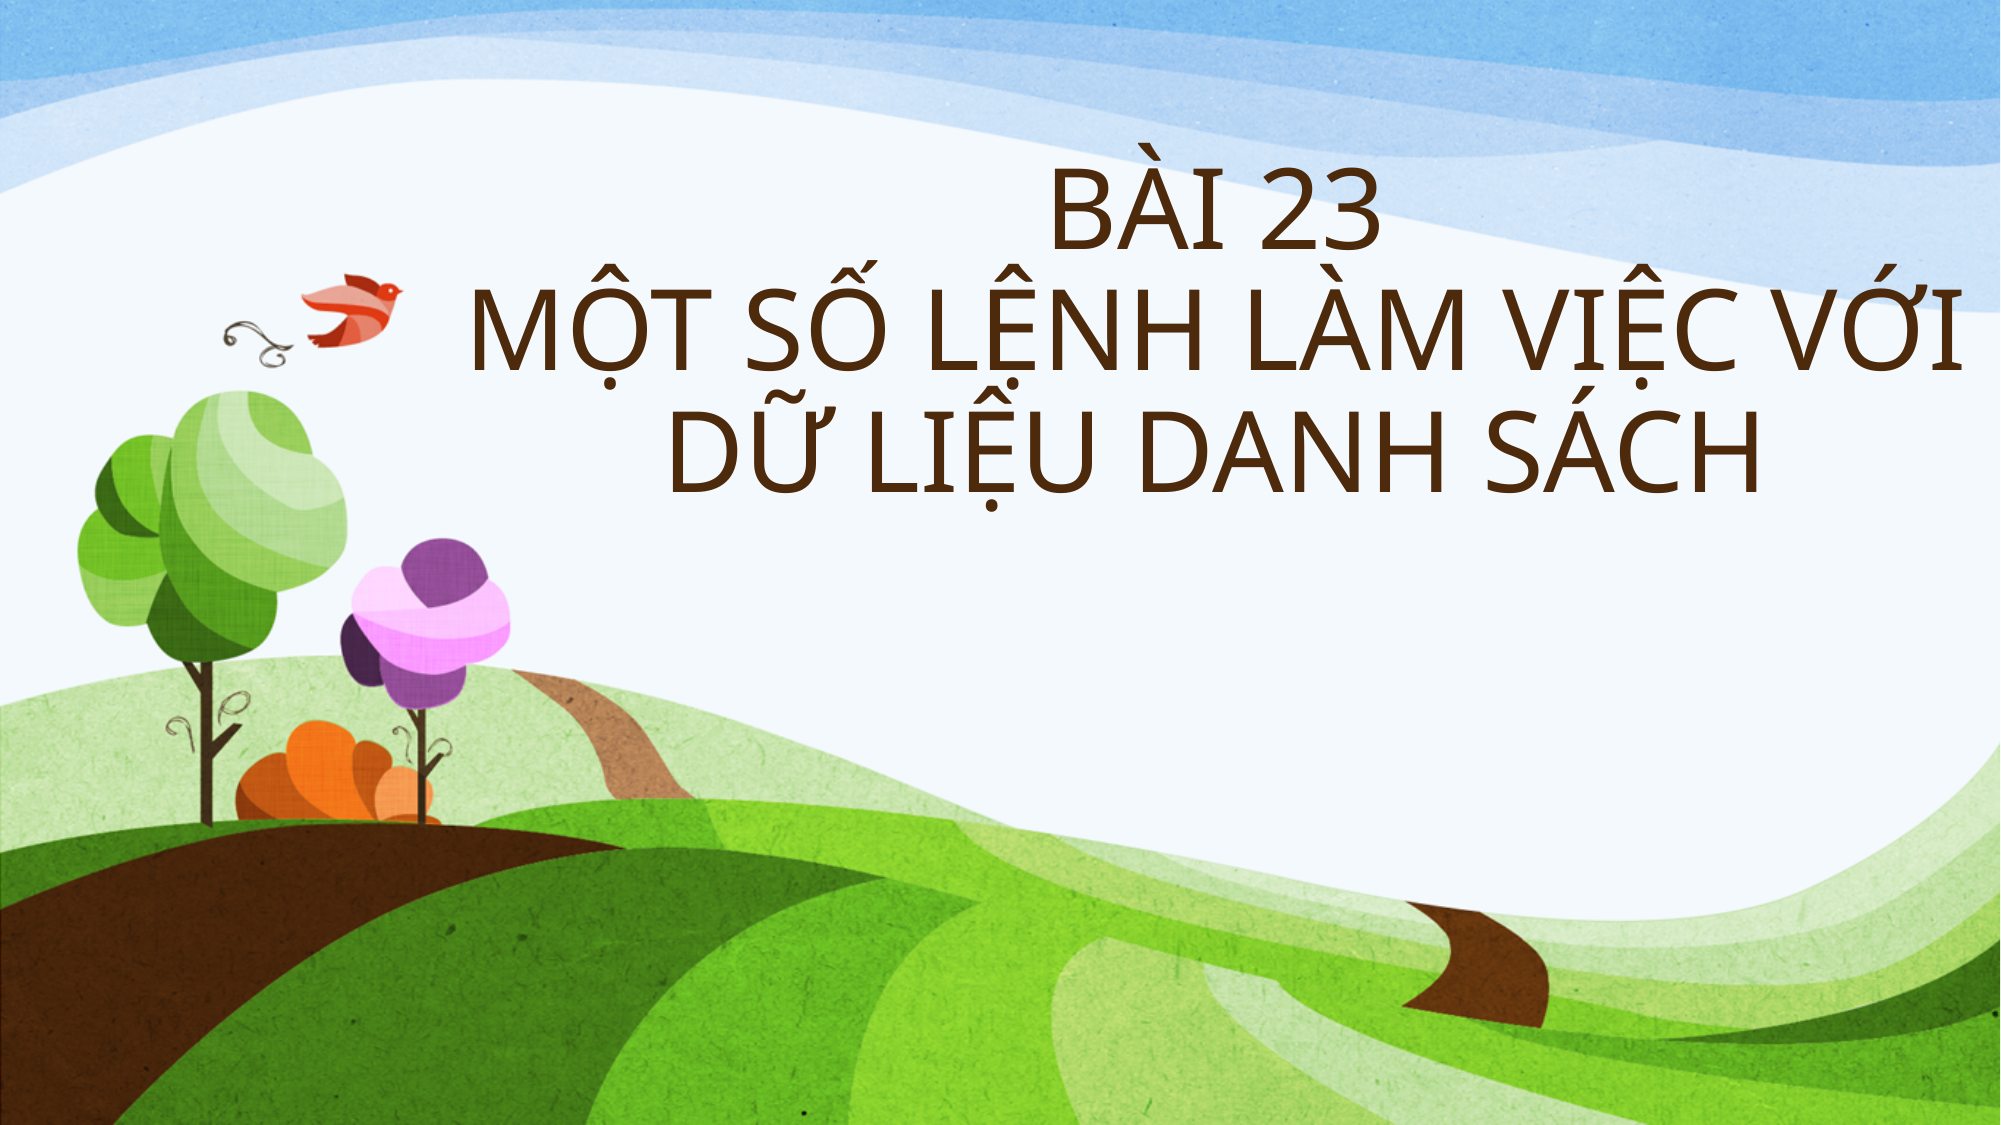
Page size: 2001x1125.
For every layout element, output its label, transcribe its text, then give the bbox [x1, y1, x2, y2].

picture [0, 0, 2001, 1125]
title BÀI 23 MỘT SỐ LỆNH LÀM VIỆC VỚI DỮ LIỆU DANH SÁCH [430, 99, 2000, 524]
